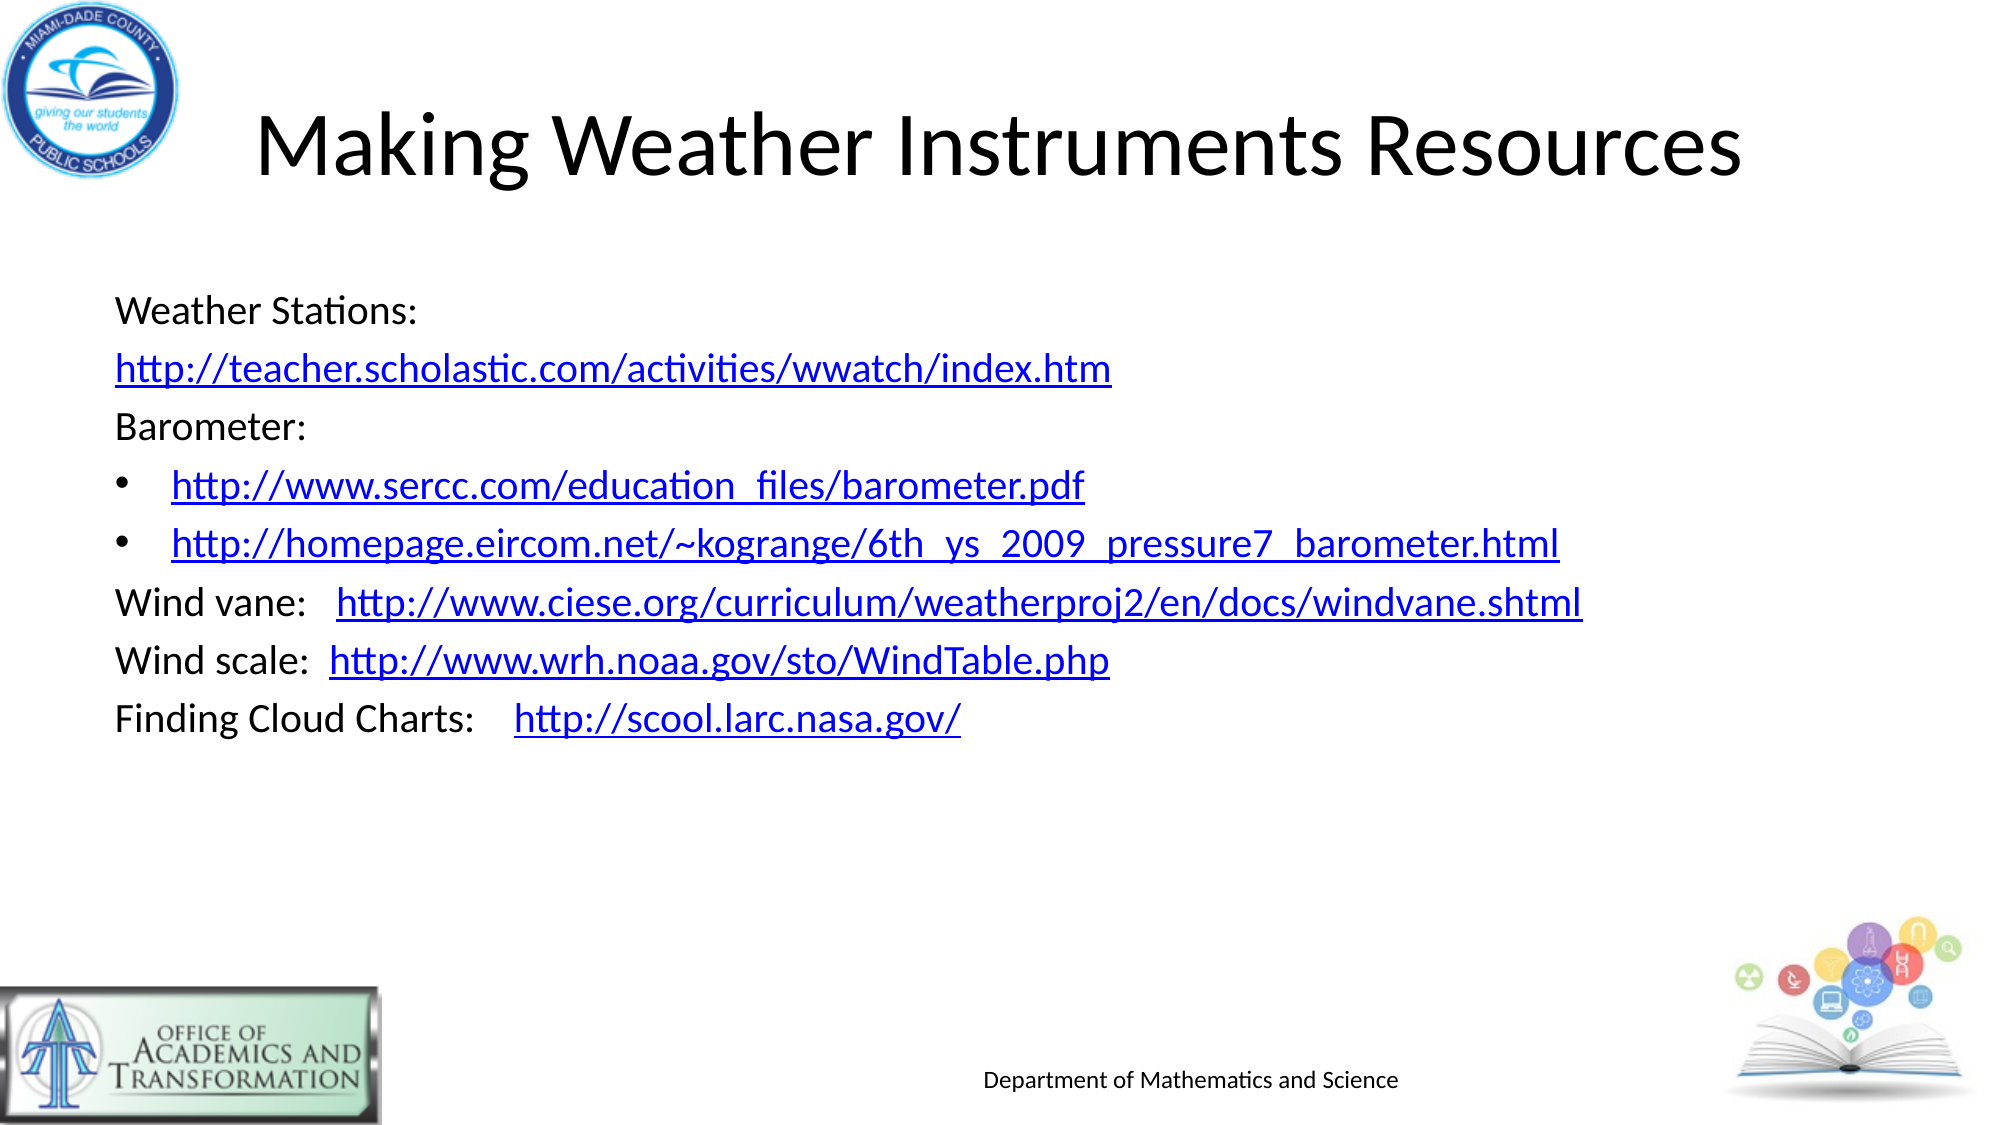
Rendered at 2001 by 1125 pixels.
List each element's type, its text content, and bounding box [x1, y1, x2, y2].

picture [0, 0, 188, 194]
list Weather Stations: http://teacher.scholastic.com/activities/wwatch/index.htm Barometer: http://www.sercc.com/education_files/barometer.pdf http://homepage.eircom.net/~kogrange/6th_ys_2009_pressure7_barometer.html Wind vane: http://www.ciese.org/curriculum/weatherproj2/en/docs/windvane.shtml Wind scale: http://www.wrh.noaa.gov/sto/WindTable.php Finding Cloud Charts: http://scool.larc.nasa.gov/ [99, 275, 1900, 1005]
picture [1711, 912, 1986, 1109]
title Making Weather Instruments Resources [99, 45, 1900, 233]
picture [0, 982, 382, 1125]
footer Department of Mathematics and Science [683, 1024, 1700, 1103]
